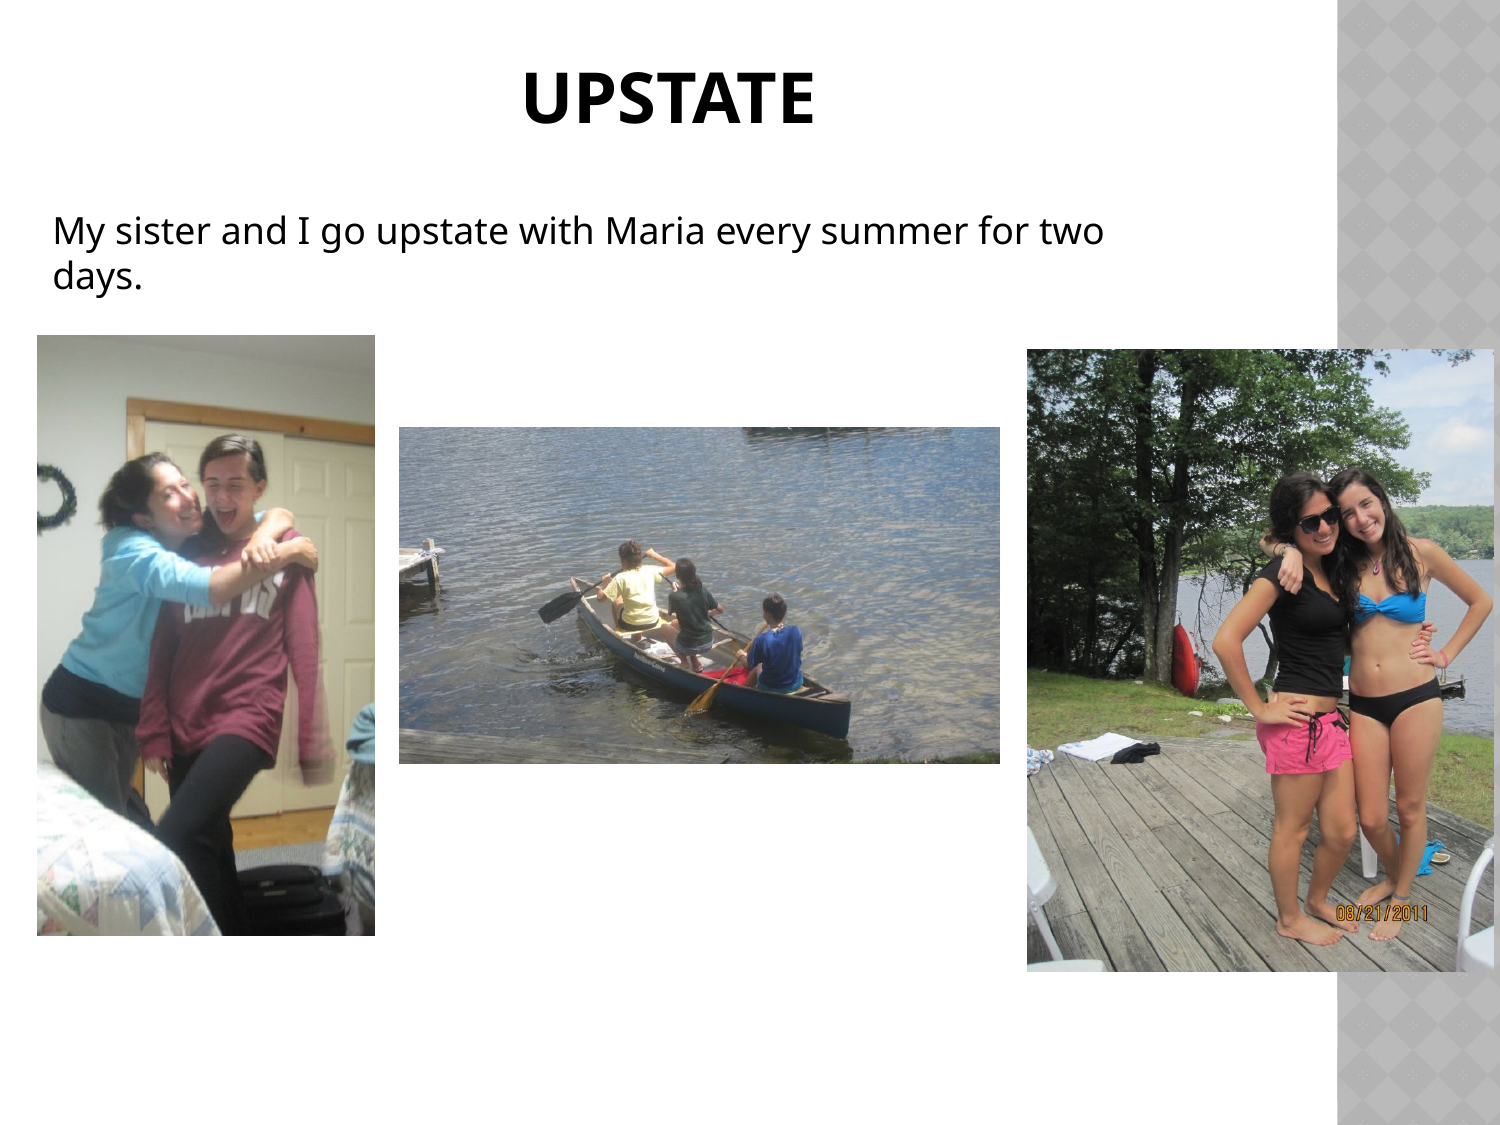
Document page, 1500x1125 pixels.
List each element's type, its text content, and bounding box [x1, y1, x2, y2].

picture [37, 335, 375, 936]
text_box My sister and I go upstate with Maria every summer for two days. [37, 199, 1163, 305]
picture [1027, 349, 1495, 972]
picture [399, 426, 1001, 765]
title Upstate [75, 52, 1263, 138]
